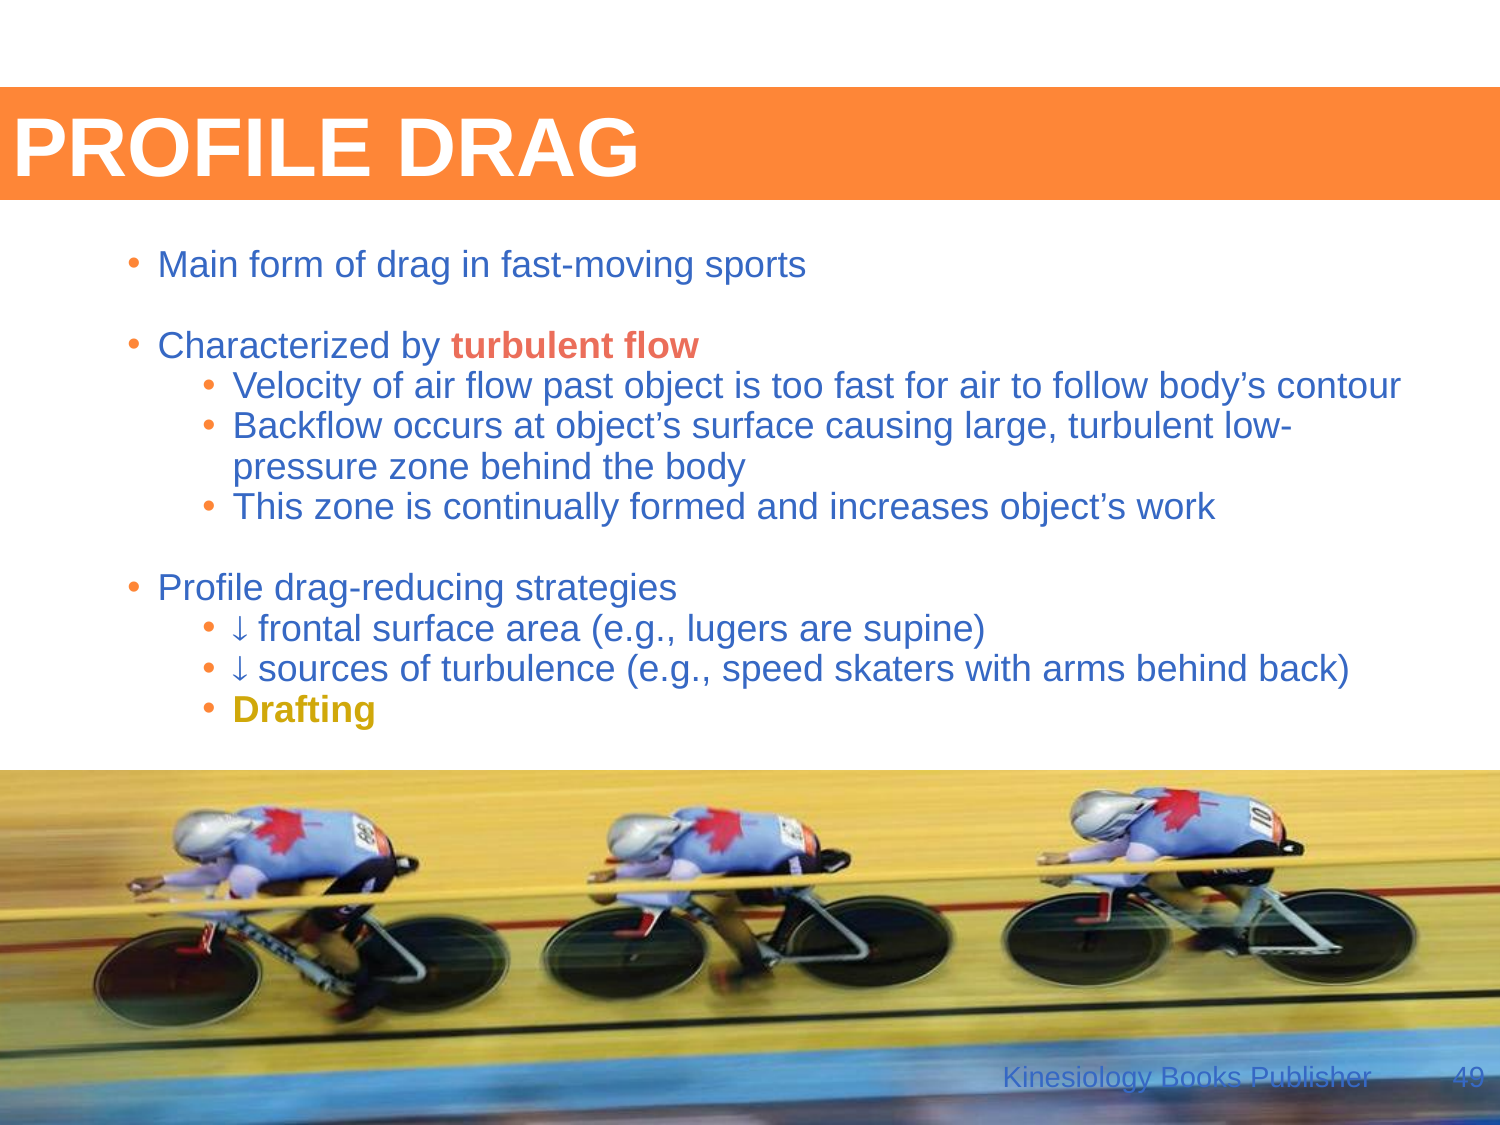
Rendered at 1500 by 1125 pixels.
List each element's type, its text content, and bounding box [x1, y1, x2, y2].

text_box Profile Drag [0, 87, 1500, 200]
text_box [0, 200, 1500, 767]
text_box Main form of drag in fast-moving sports Characterized by turbulent flow Velocity of air flow past object is too fast for air to follow body’s contour Backflow occurs at object’s surface causing large, turbulent low-pressure zone behind the body This zone is continually formed and increases object’s work Profile drag-reducing strategies  frontal surface area (e.g., lugers are supine)  sources of turbulence (e.g., speed skaters with arms behind back) Drafting [112, 237, 1450, 738]
picture [0, 769, 1500, 1125]
text_box [0, 0, 1500, 87]
